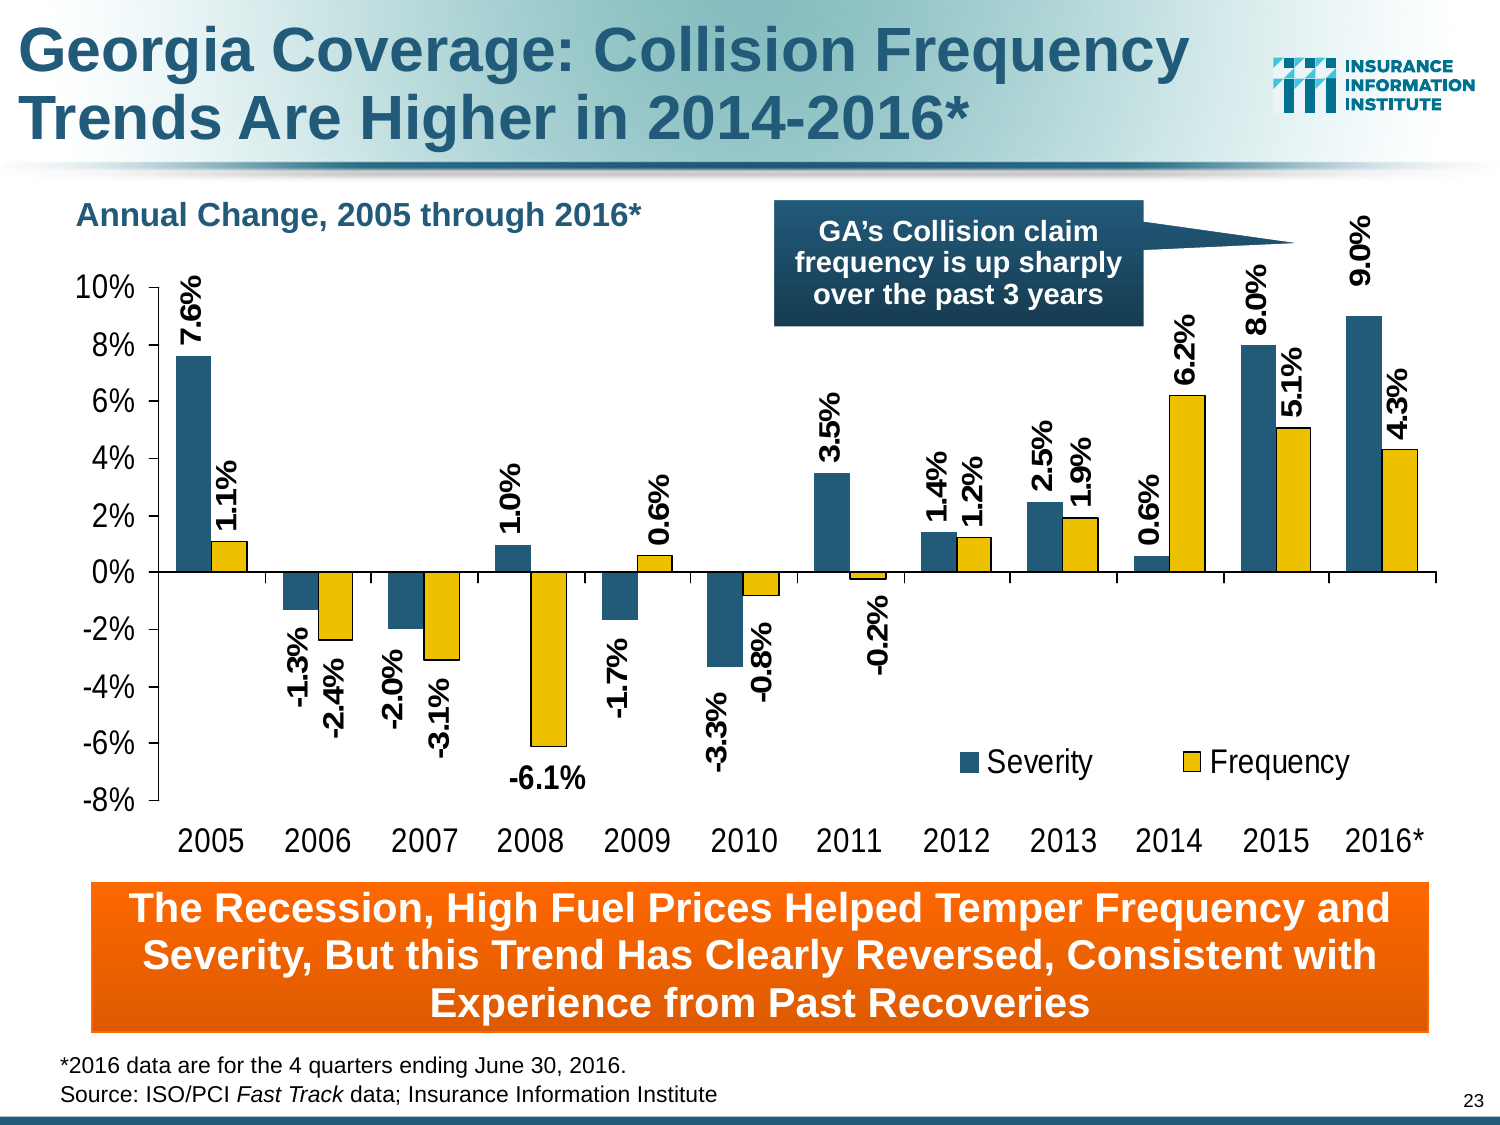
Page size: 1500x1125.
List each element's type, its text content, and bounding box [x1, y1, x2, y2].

text_box The Recession, High Fuel Prices Helped Temper Frequency and Severity, But this Trend Has Clearly Reversed, Consistent with Experience from Past Recoveries [92, 889, 1429, 1032]
slide_number 23 [1410, 1091, 1485, 1112]
text_box *2016 data are for the 4 quarters ending June 30, 2016. Source: ISO/PCI Fast Track data; Insurance Information Institute [0, 1054, 1198, 1125]
title Georgia Coverage: Collision Frequency Trends Are Higher in 2014-2016* [10, 14, 1357, 156]
picture [0, 0, 1500, 189]
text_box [62, 174, 1482, 880]
